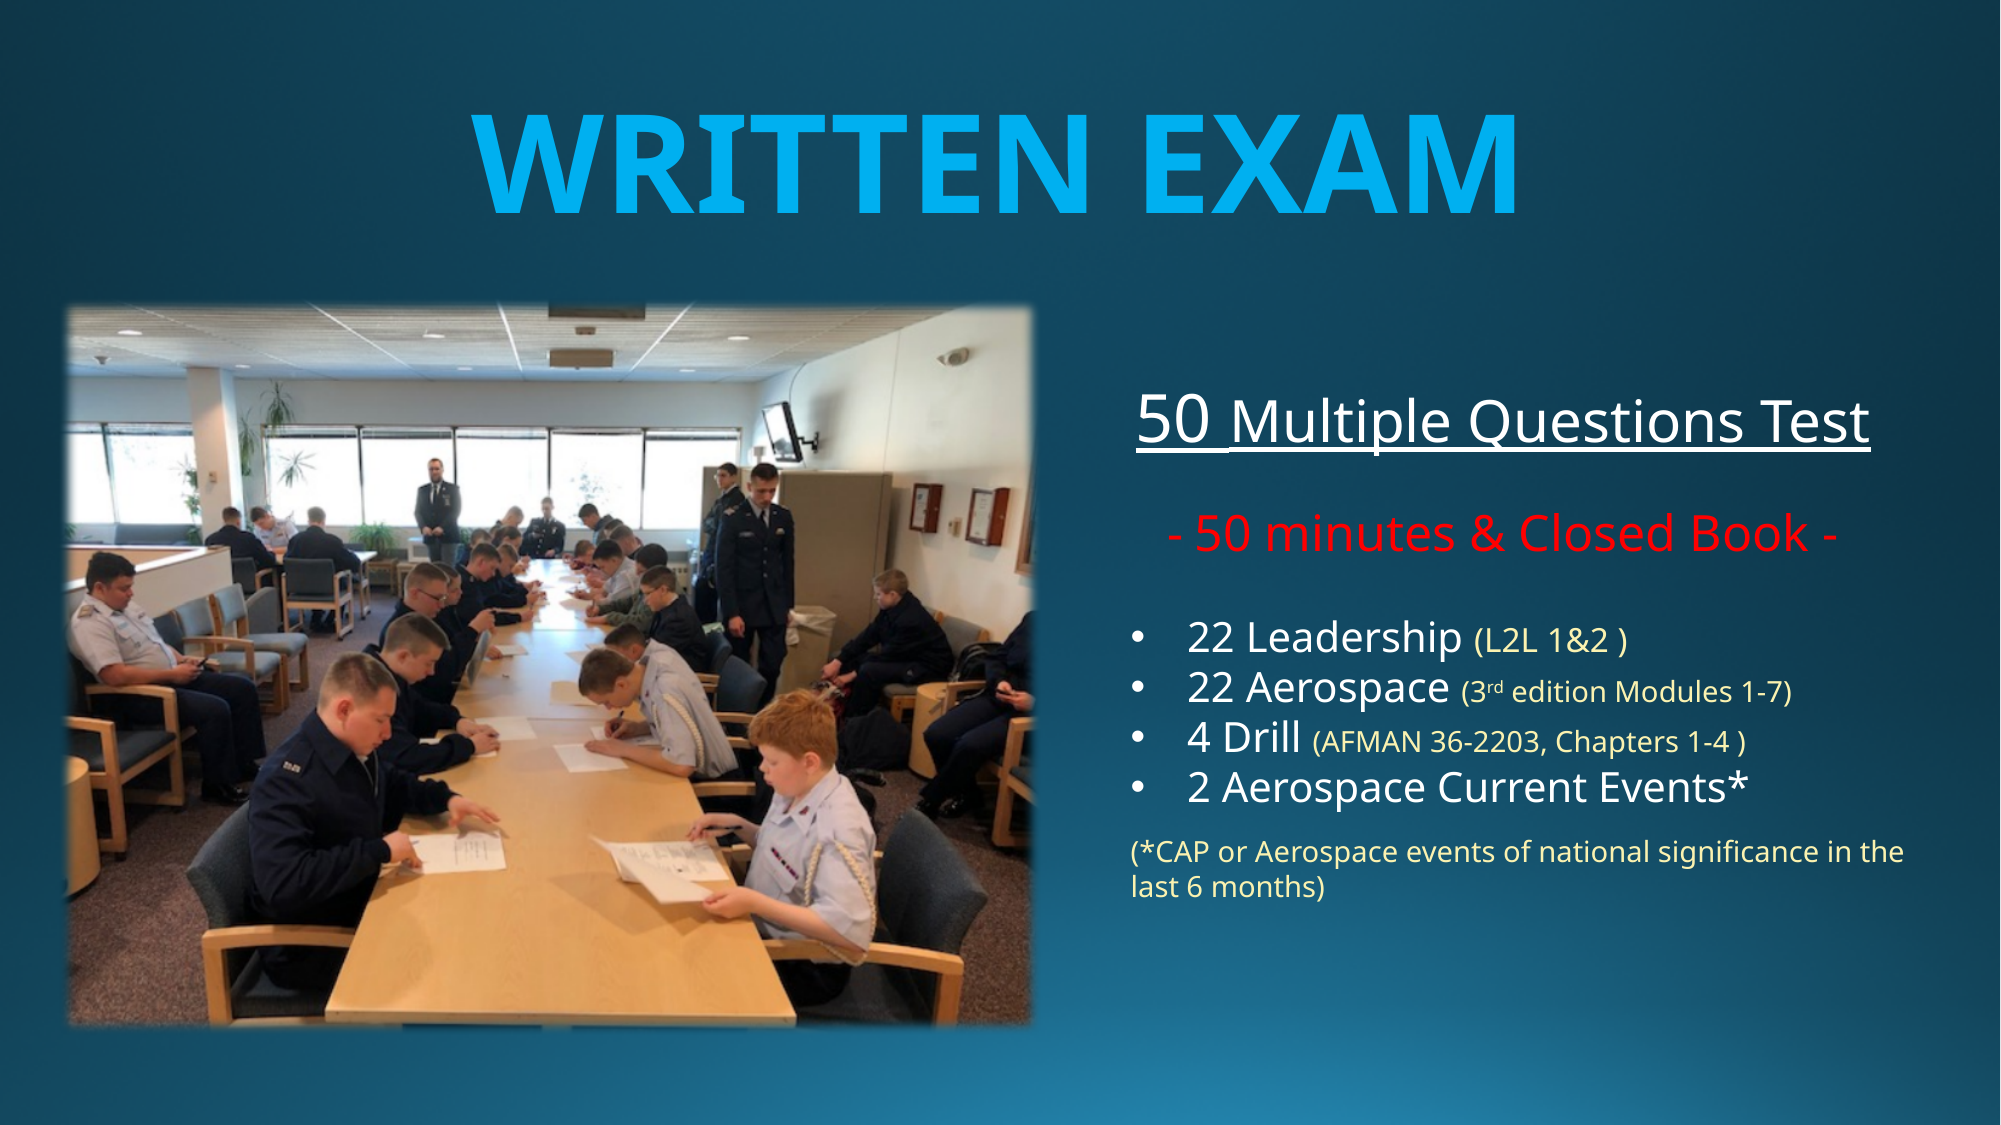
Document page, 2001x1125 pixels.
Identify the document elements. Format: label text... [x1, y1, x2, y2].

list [59, 298, 1041, 1035]
text_box 50 Multiple Questions Test - 50 minutes & Closed Book - 22 Leadership (L2L 1&2 ) 22 Aerospace (3rd edition Modules 1-7) 4 Drill (AFMAN 36-2203, Chapters 1-4 ) 2 Aerospace Current Events* (*CAP or Aerospace events of national significance in the last 6 months) [1041, 368, 1966, 956]
title WRITTEN EXAM [137, 59, 1863, 278]
picture [0, 0, 2001, 1125]
